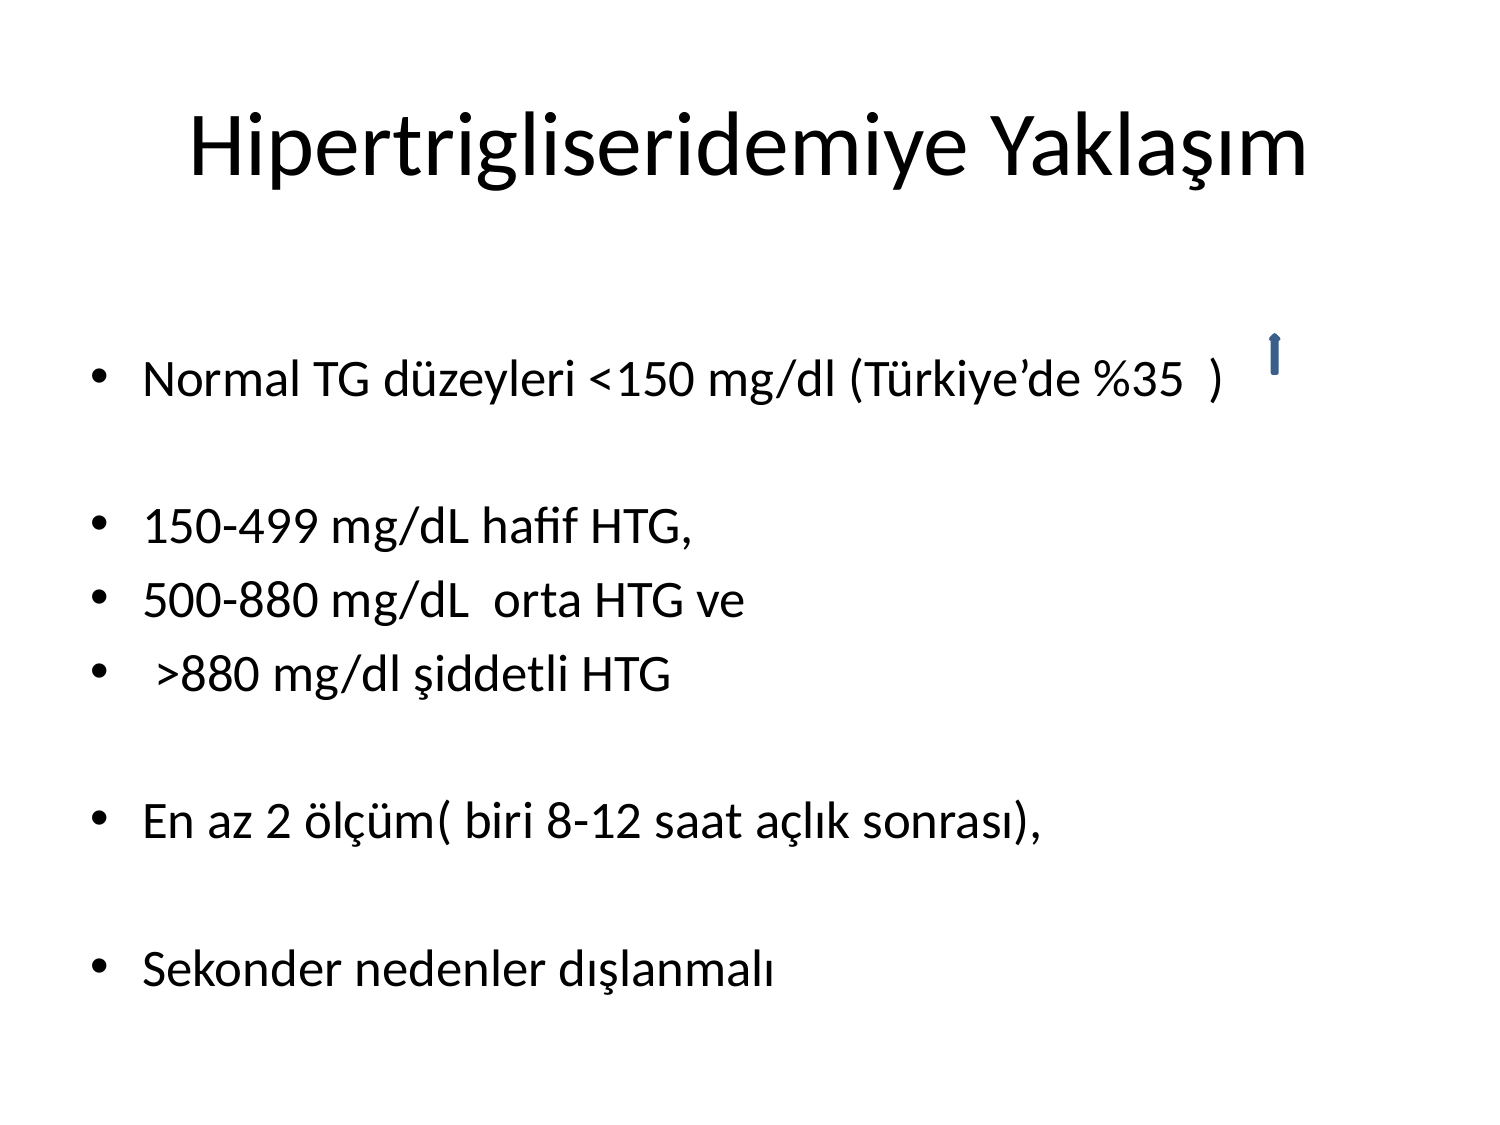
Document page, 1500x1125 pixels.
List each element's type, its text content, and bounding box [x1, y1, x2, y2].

list Normal TG düzeyleri <150 mg/dl (Türkiye’de %35 ) 150-499 mg/dL hafif HTG, 500-880 mg/dL orta HTG ve >880 mg/dl şiddetli HTG En az 2 ölçüm( biri 8-12 saat açlık sonrası), Sekonder nedenler dışlanmalı [75, 262, 1425, 1005]
text_box [1269, 333, 1281, 375]
title Hipertrigliseridemiye Yaklaşım [75, 45, 1425, 233]
